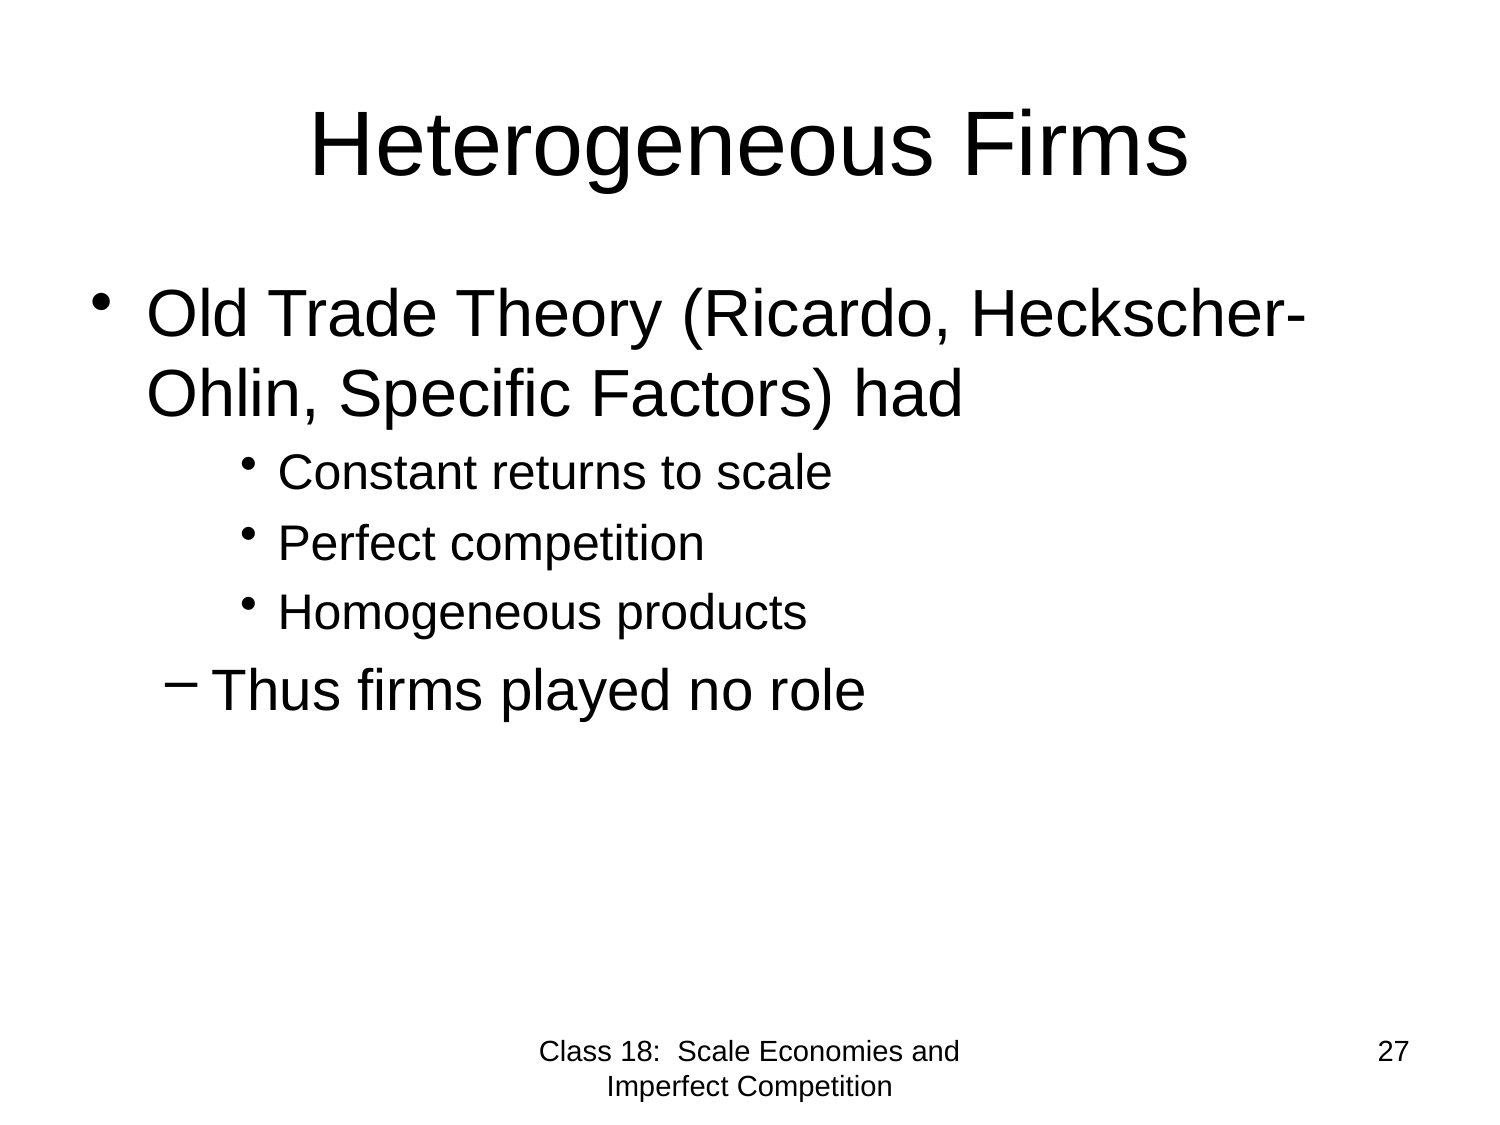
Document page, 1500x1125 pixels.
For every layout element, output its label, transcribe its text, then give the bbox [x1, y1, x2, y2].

title Heterogeneous Firms [74, 44, 1426, 233]
slide_number 27 [1074, 1024, 1426, 1103]
footer Class 18: Scale Economies and Imperfect Competition [512, 1024, 988, 1103]
list Old Trade Theory (Ricardo, Heckscher-Ohlin, Specific Factors) had Constant returns to scale Perfect competition Homogeneous products Thus firms played no role [74, 262, 1426, 1006]
